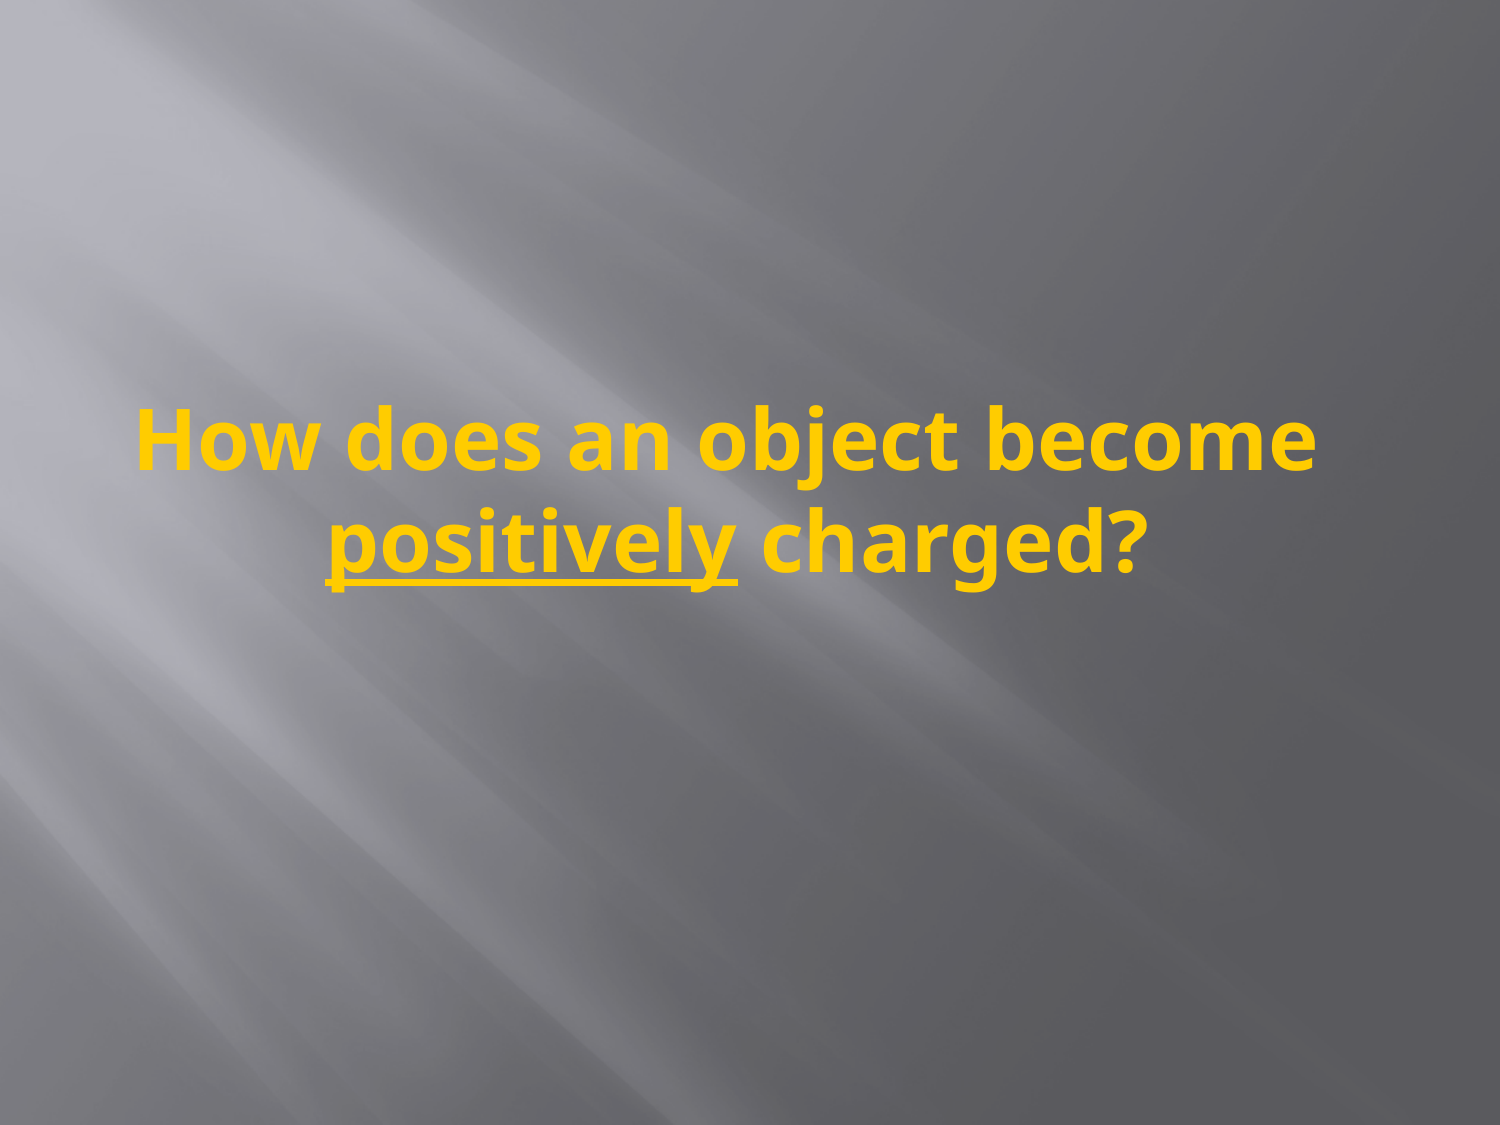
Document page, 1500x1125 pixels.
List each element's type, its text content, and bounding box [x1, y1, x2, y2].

title How does an object become positively charged? [62, 212, 1413, 763]
